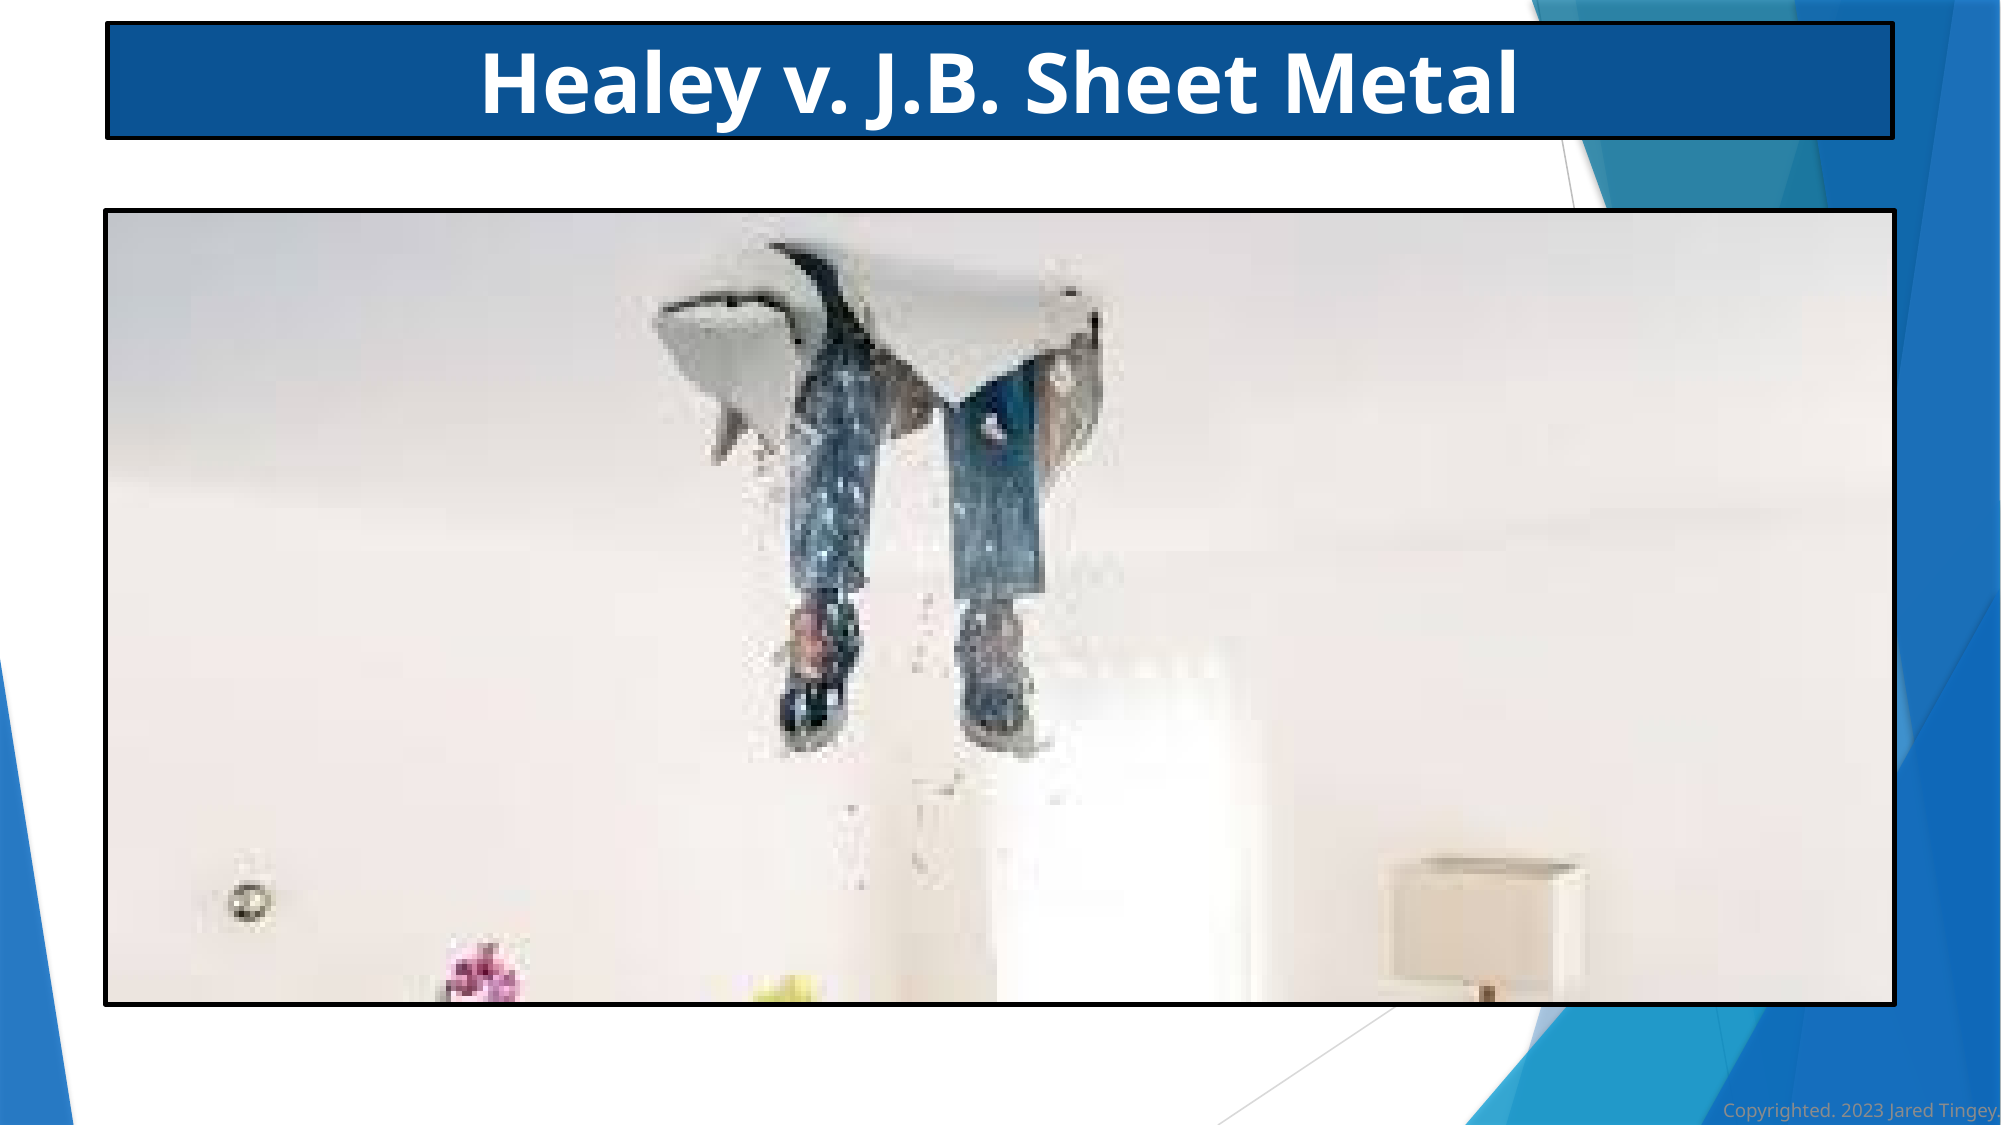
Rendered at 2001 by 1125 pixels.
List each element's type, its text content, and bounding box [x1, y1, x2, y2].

footer Copyrighted. 2023 Jared Tingey. [1708, 1080, 2000, 1125]
picture [106, 212, 1893, 1003]
text_box Healey v. J.B. Sheet Metal [107, 23, 1893, 138]
